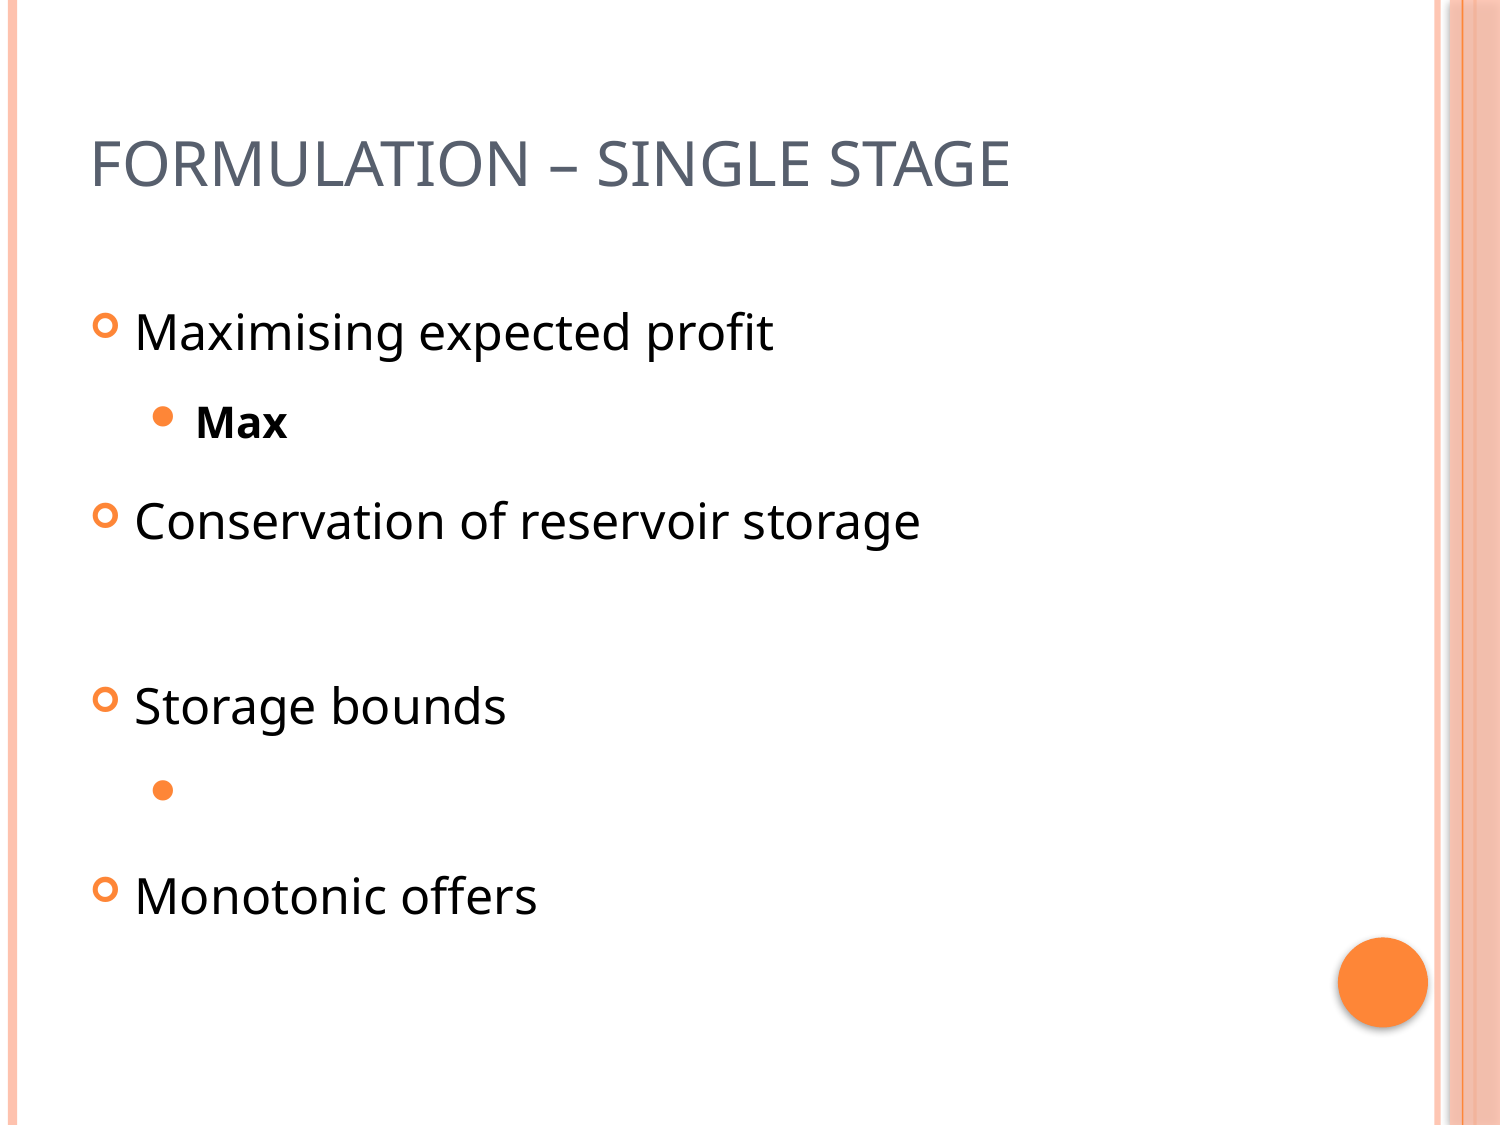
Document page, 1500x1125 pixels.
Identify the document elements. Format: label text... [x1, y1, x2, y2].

title Formulation – Single Stage [75, 19, 1300, 207]
